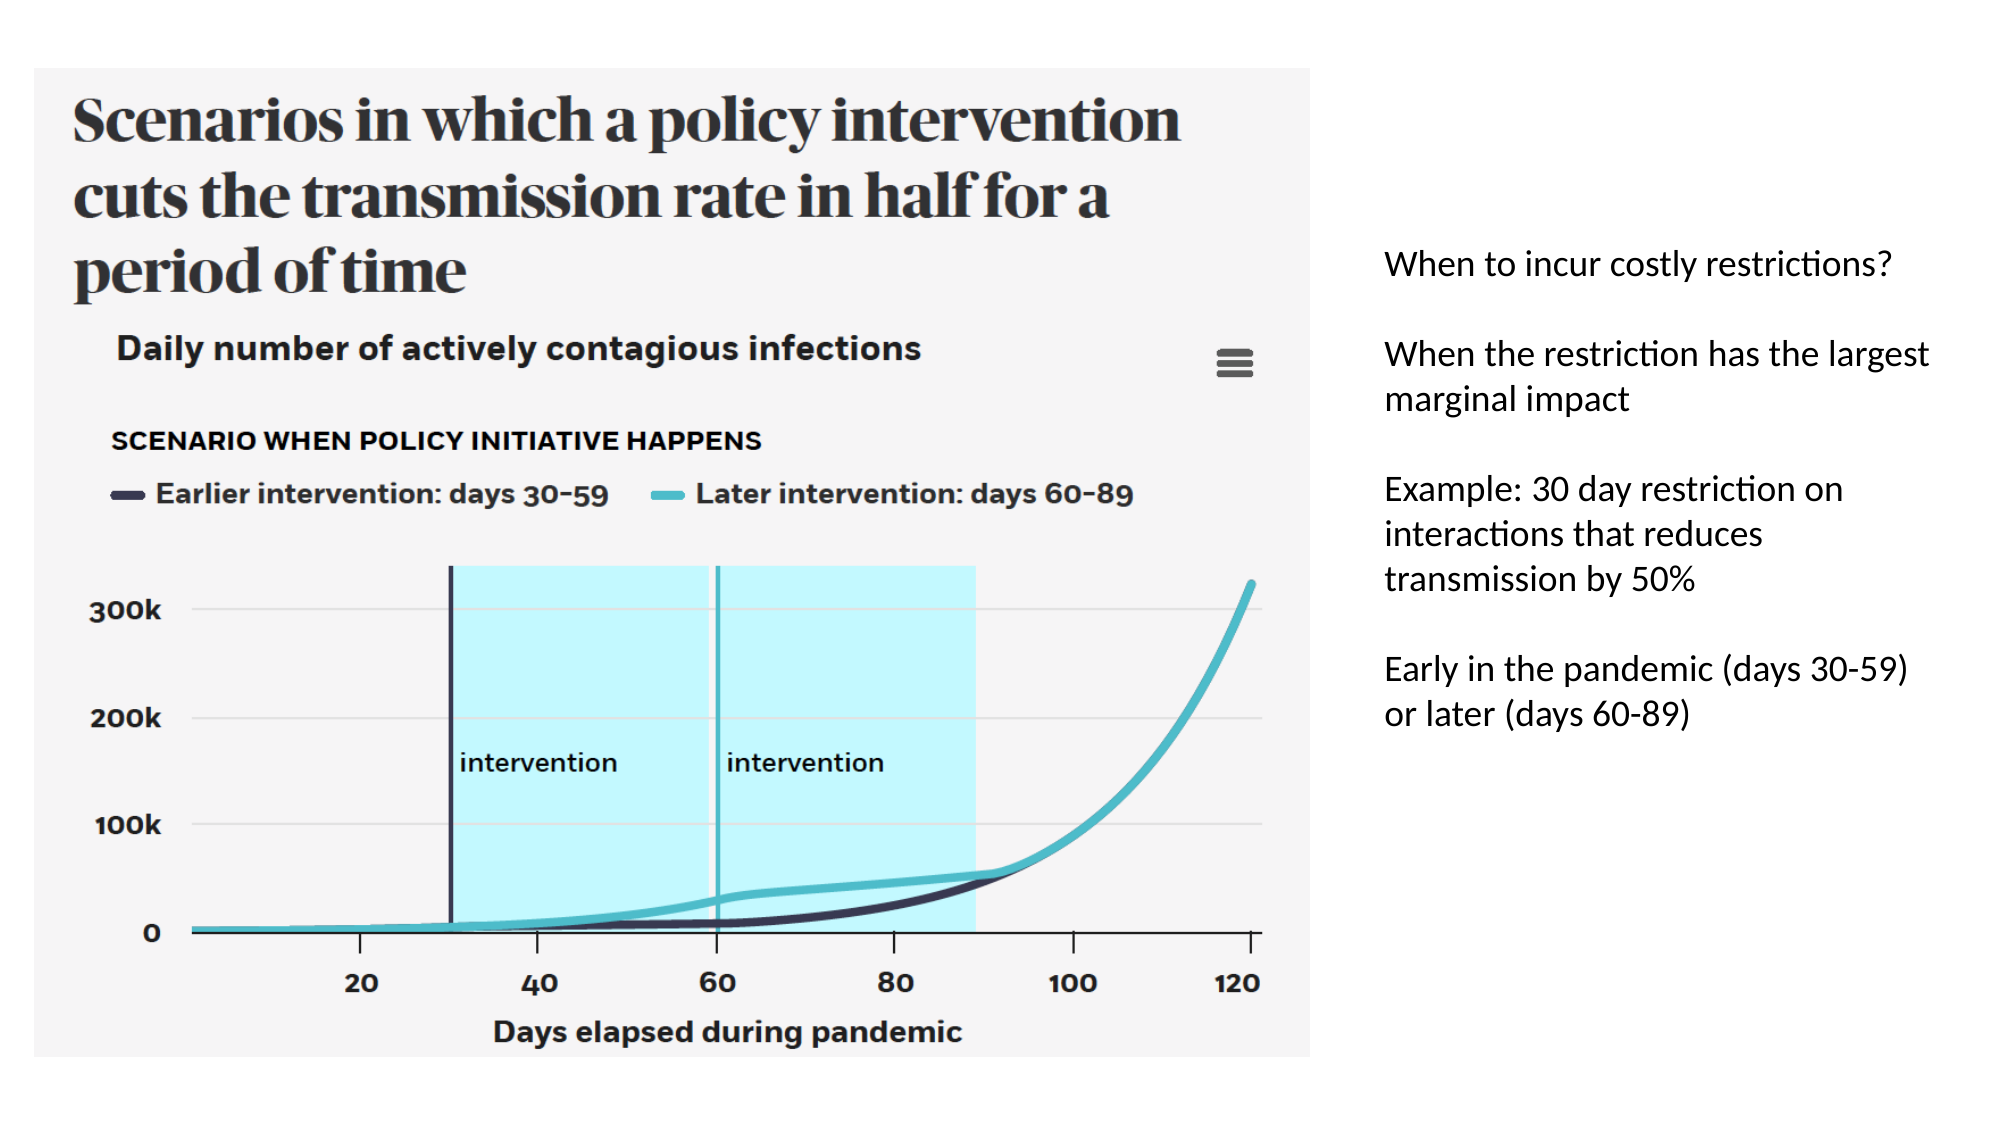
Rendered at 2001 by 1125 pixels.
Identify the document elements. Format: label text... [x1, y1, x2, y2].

picture [34, 68, 1310, 1057]
text_box When to incur costly restrictions? When the restriction has the largest marginal impact Example: 30 day restriction on interactions that reduces transmission by 50% Early in the pandemic (days 30-59) or later (days 60-89) [1369, 231, 1947, 832]
